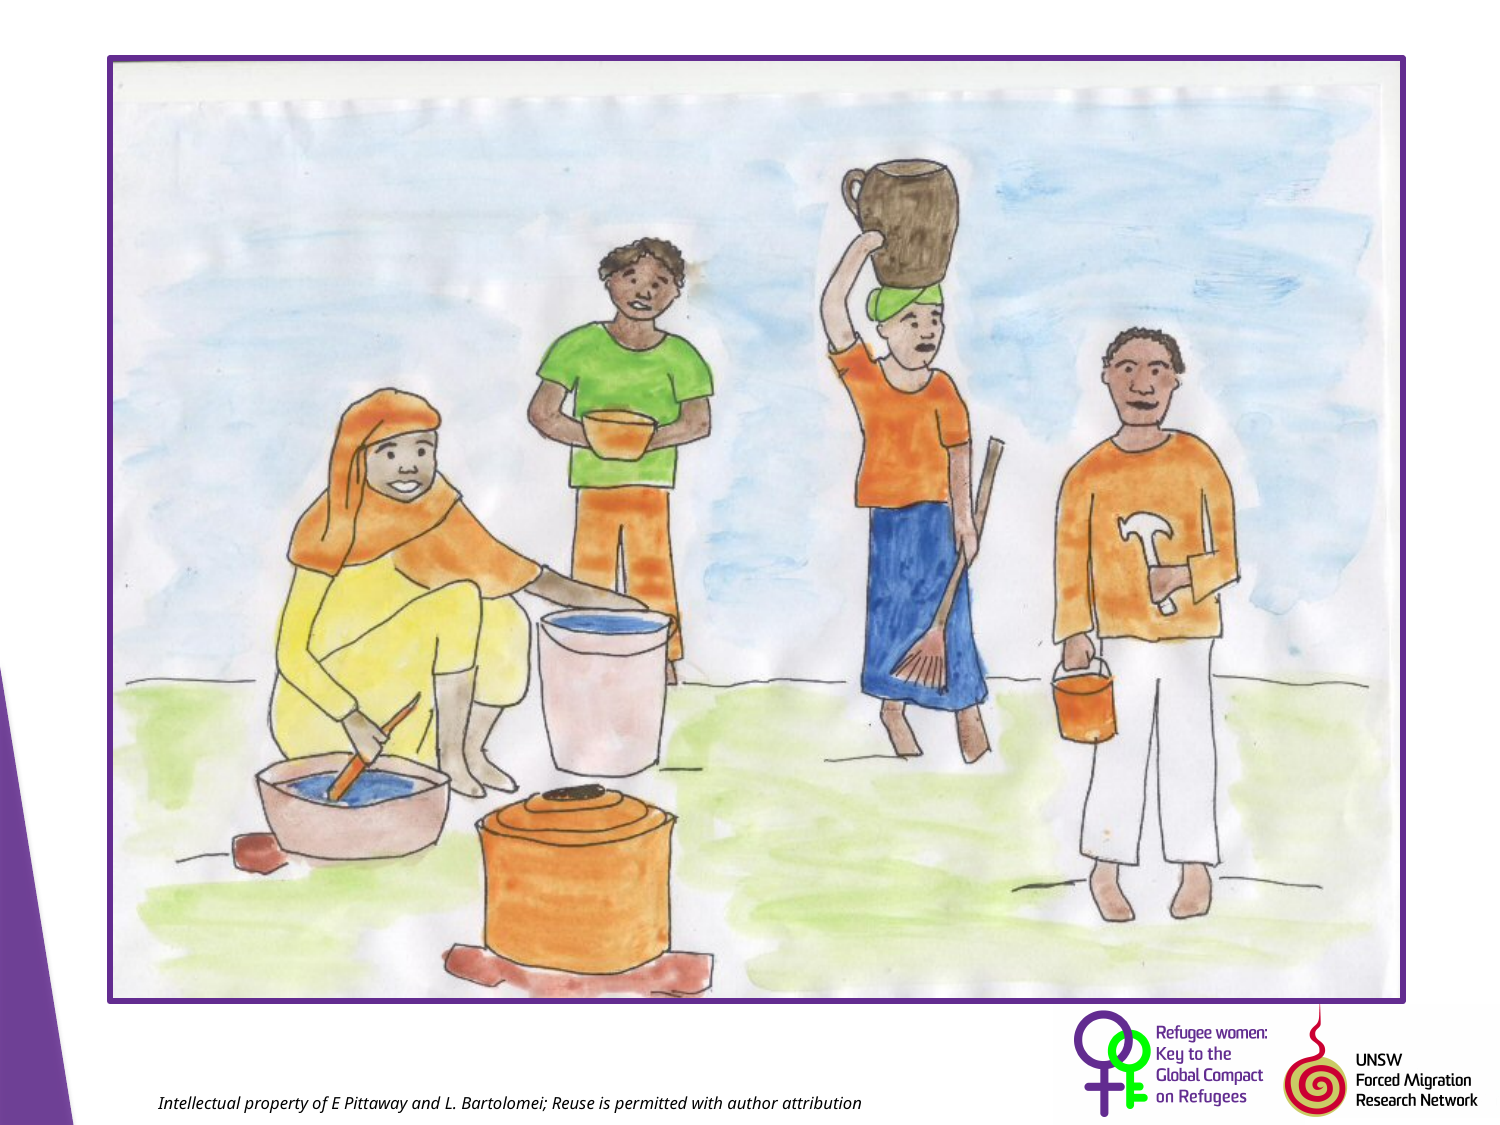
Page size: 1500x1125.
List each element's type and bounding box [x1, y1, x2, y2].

picture [112, 60, 1401, 999]
picture [1053, 1004, 1500, 1125]
